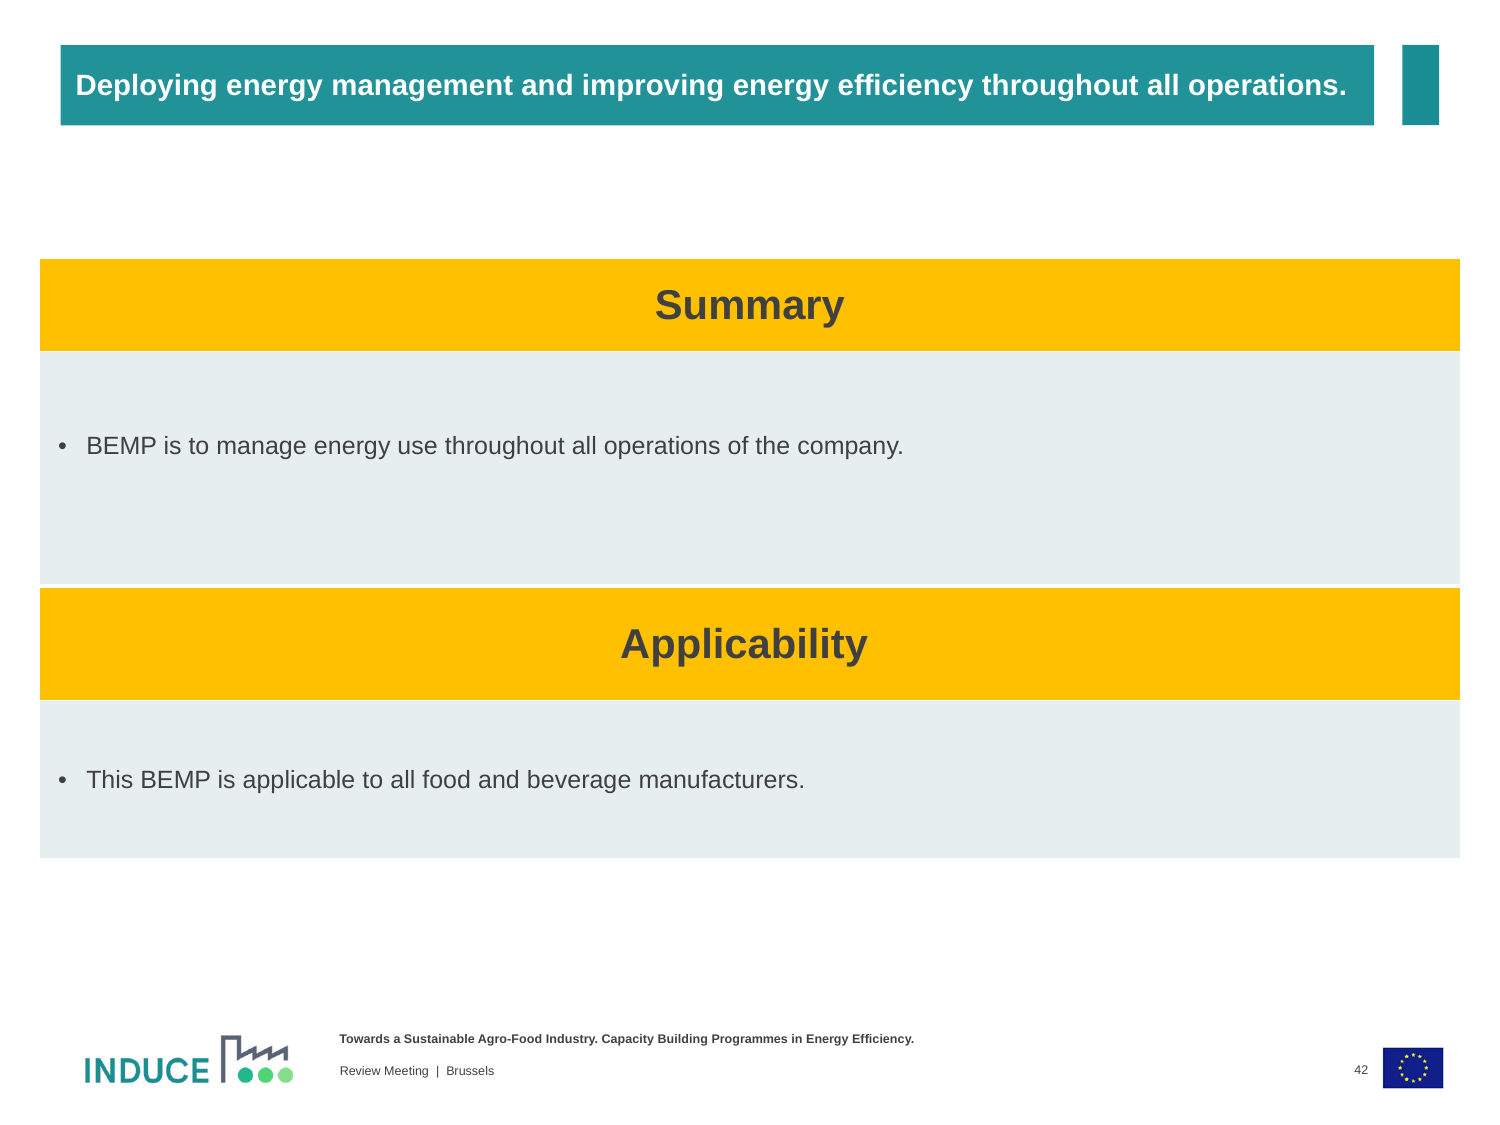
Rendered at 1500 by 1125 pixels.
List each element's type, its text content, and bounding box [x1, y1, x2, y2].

slide_number 42 [1289, 1055, 1375, 1085]
table_header Applicability [40, 588, 1460, 700]
picture [83, 1033, 295, 1085]
table_cell This BEMP is applicable to all food and beverage manufacturers. [40, 701, 1460, 858]
footer Review Meeting | Brussels [324, 1055, 1151, 1085]
text_box Deploying energy management and improving energy efficiency throughout all operations. [60, 45, 1375, 126]
table_cell BEMP is to manage energy use throughout all operations of the company. [40, 352, 1460, 584]
picture [1373, 1038, 1450, 1094]
table_header Summary [40, 259, 1460, 351]
text_box [1402, 44, 1440, 126]
